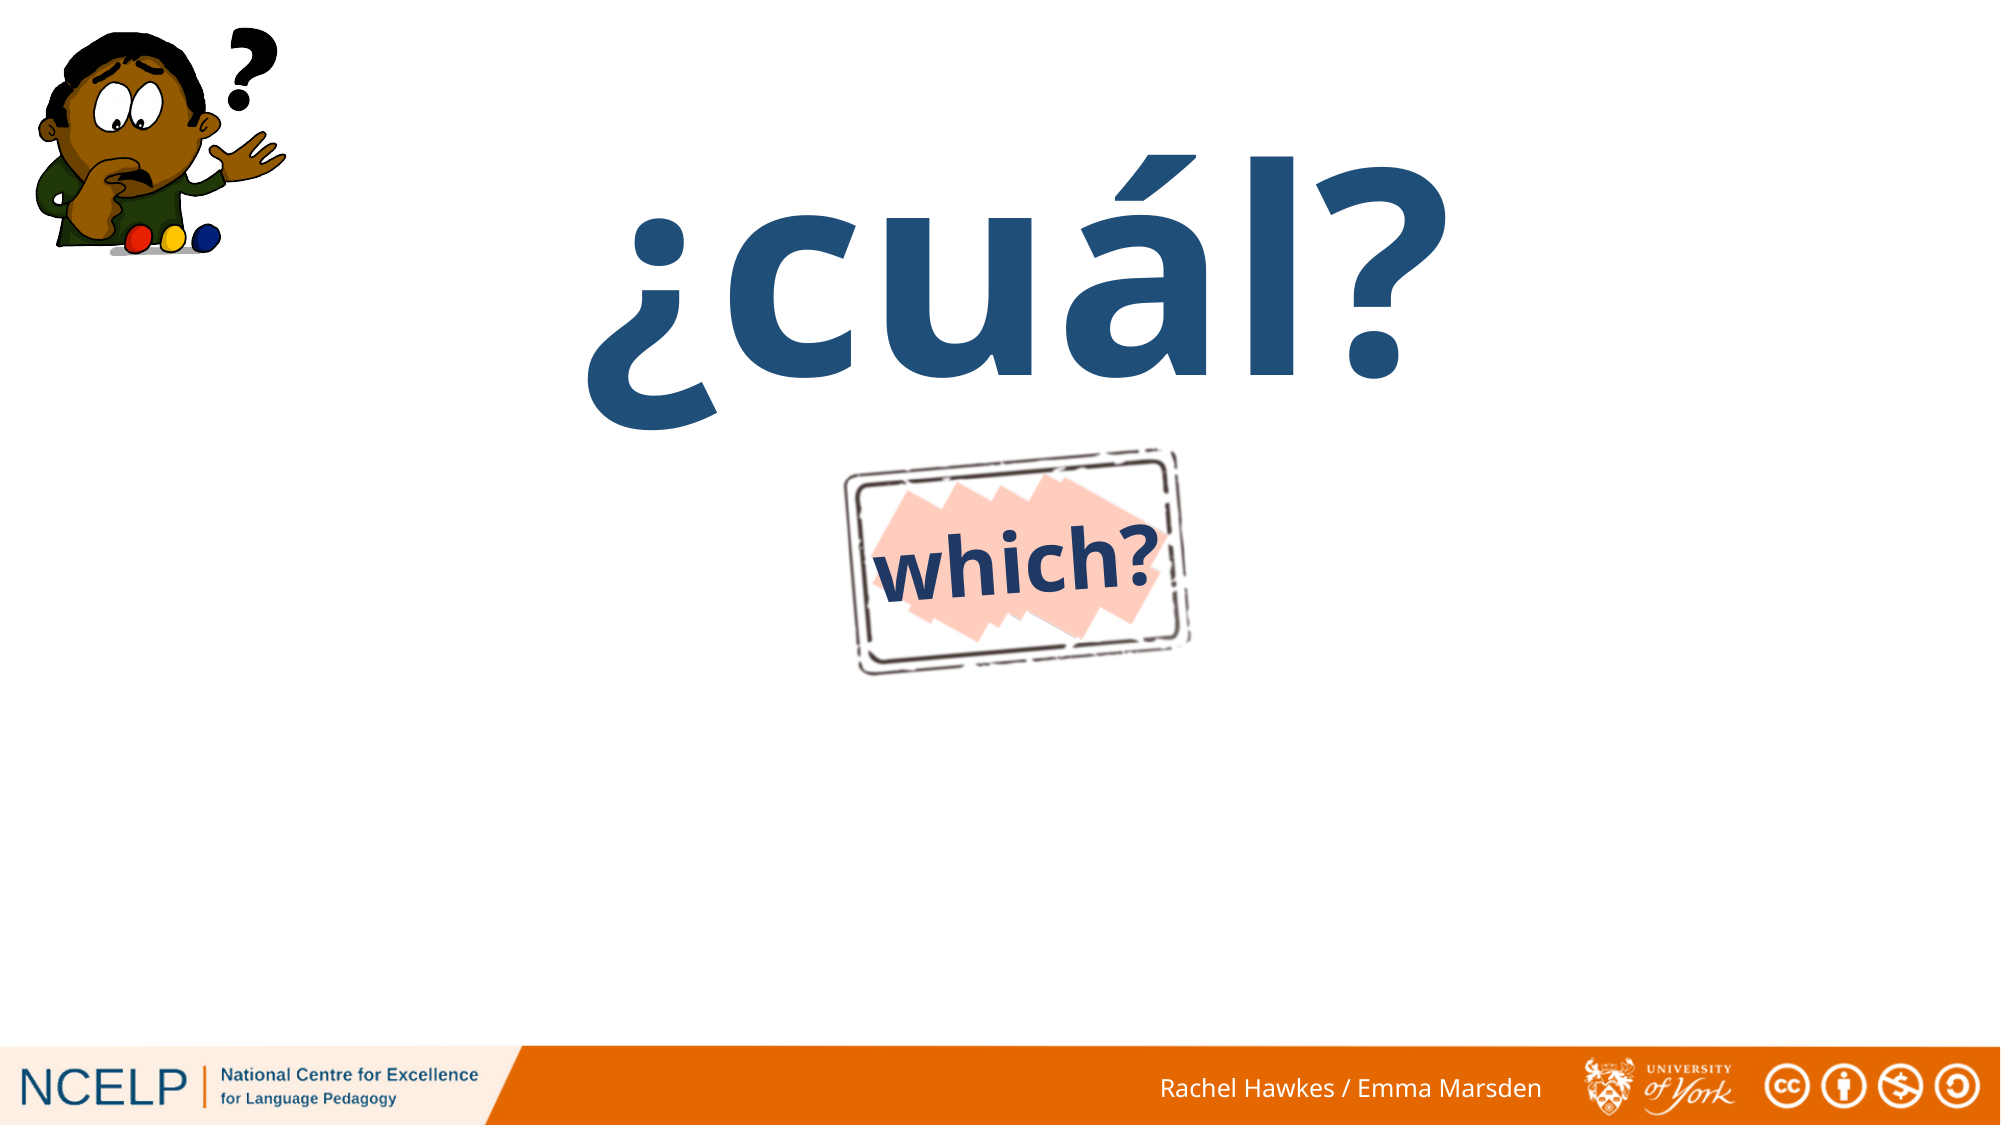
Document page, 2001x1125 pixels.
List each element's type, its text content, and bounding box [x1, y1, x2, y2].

picture [0, 0, 2001, 1125]
text_box ¿cuál? [17, 80, 2000, 441]
text_box Rachel Hawkes / Emma Marsden [1145, 1065, 1678, 1110]
